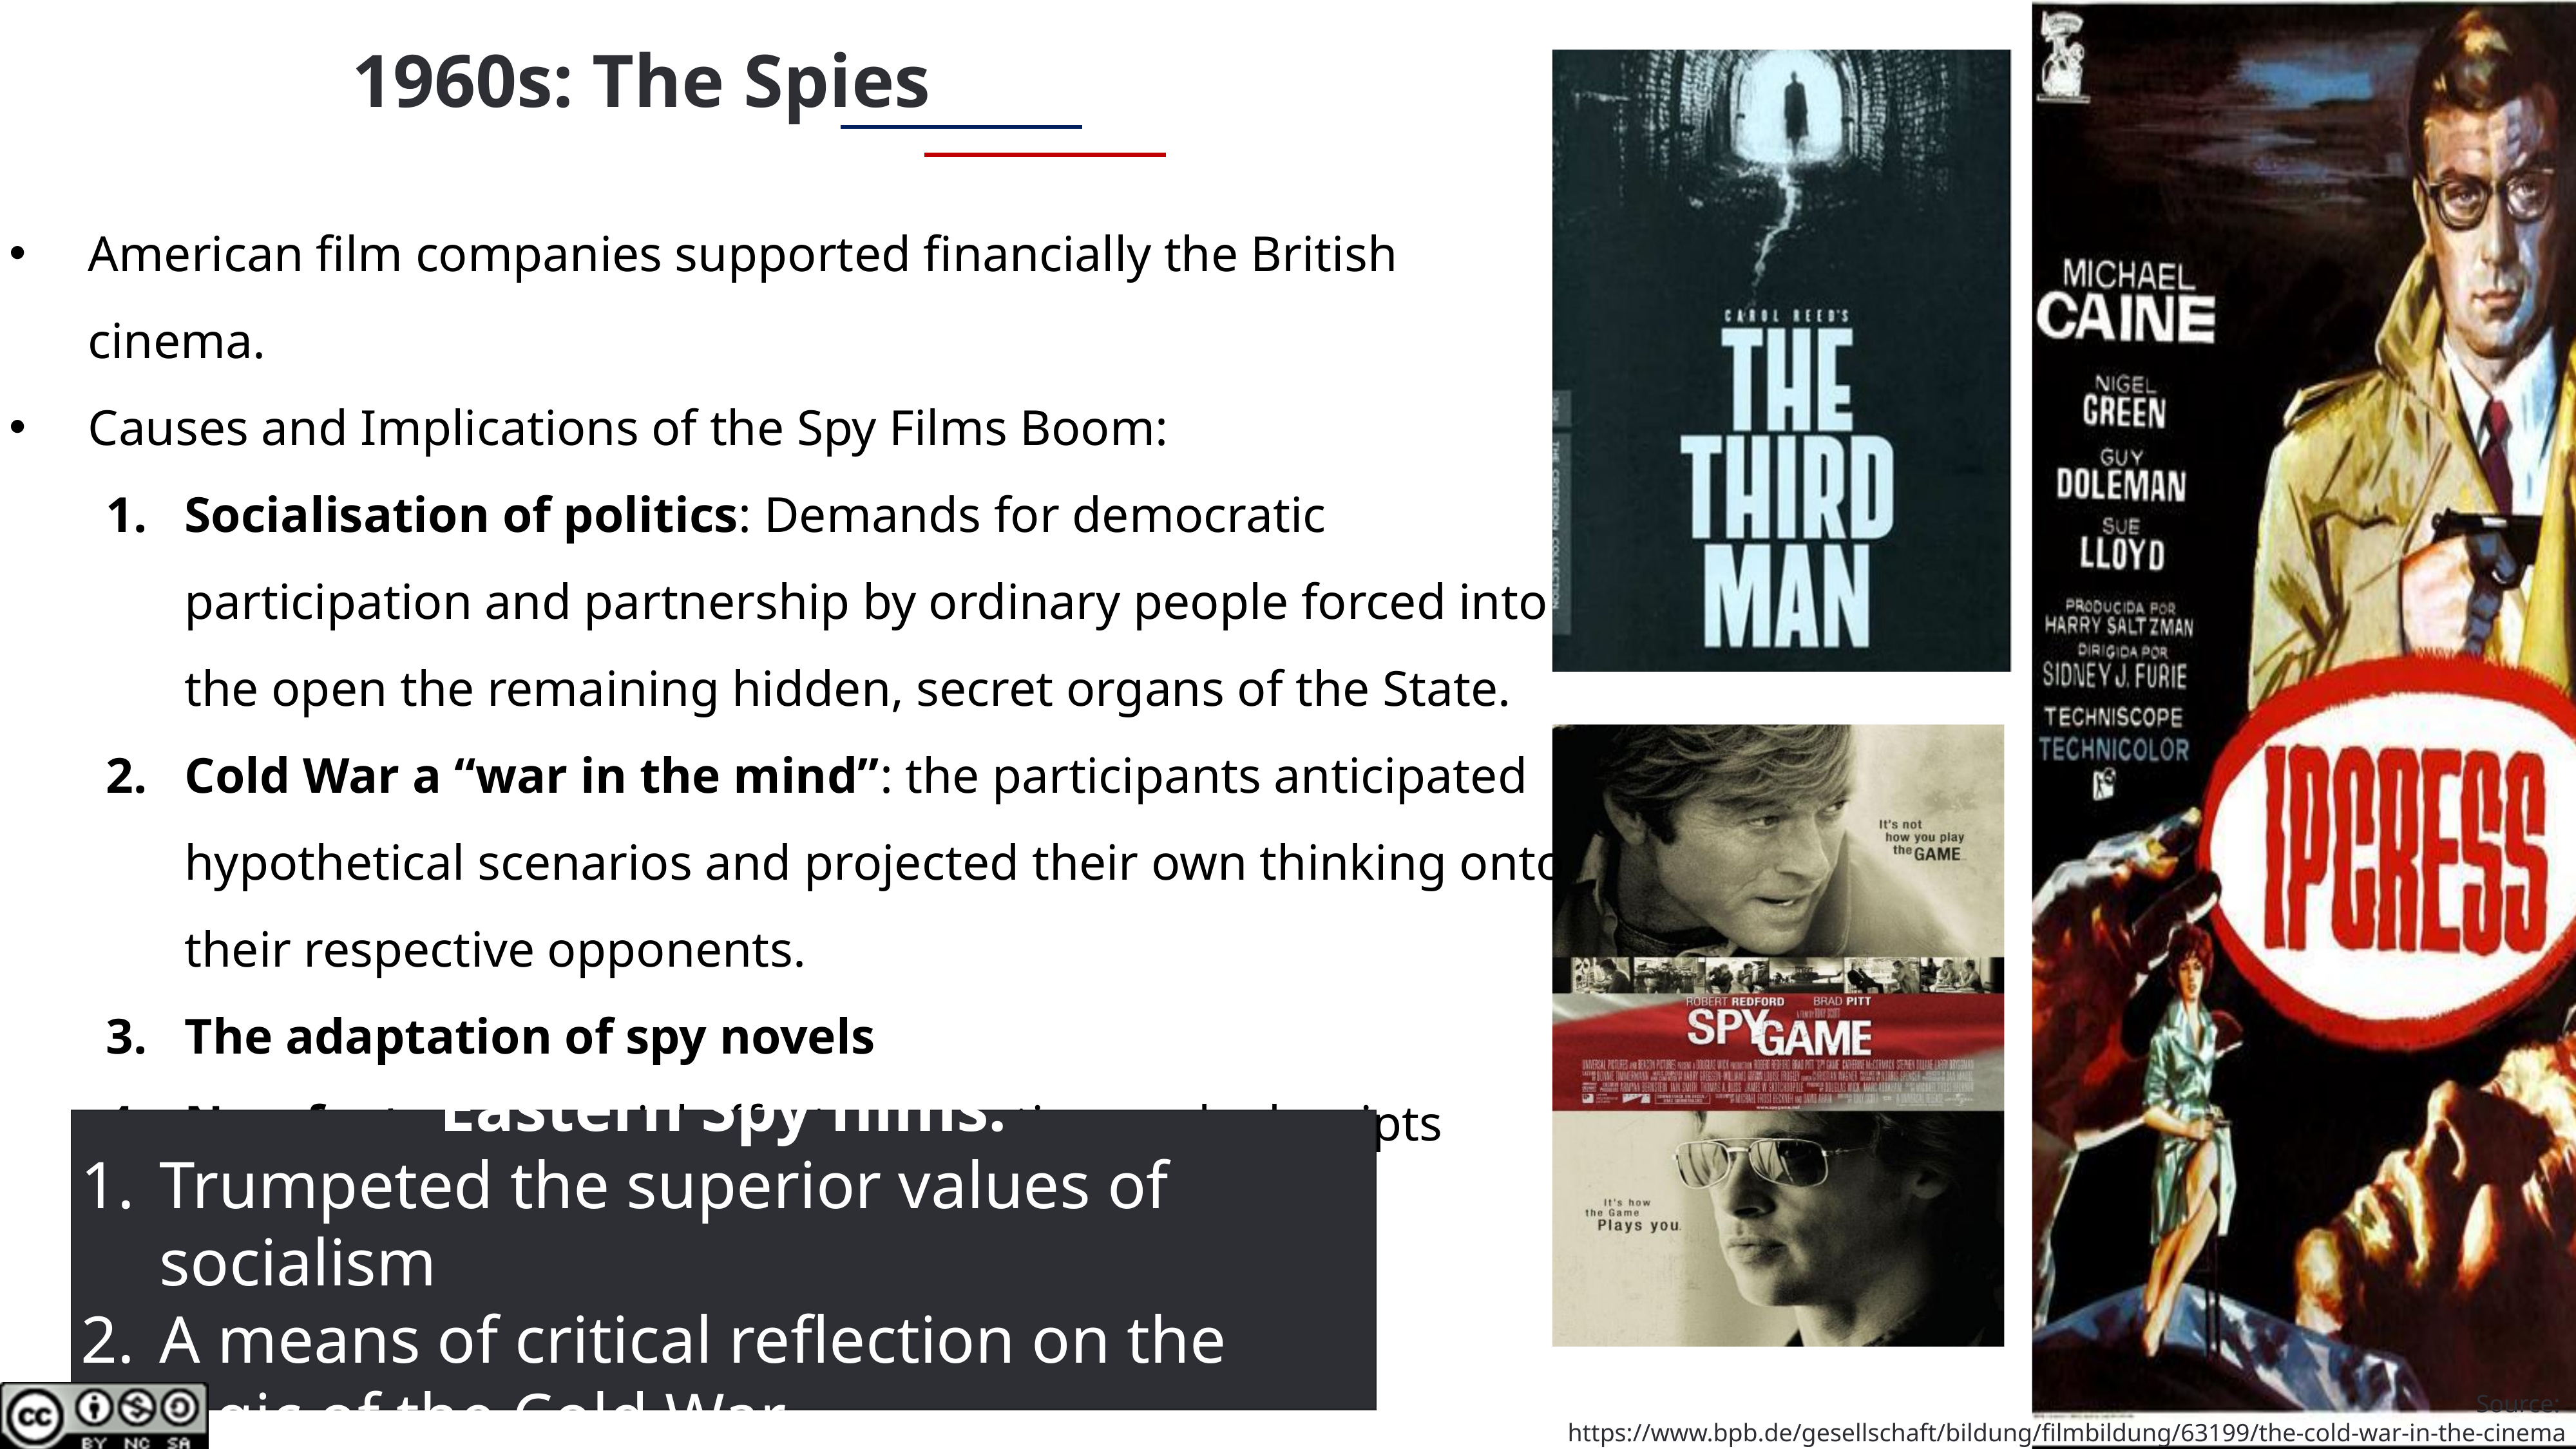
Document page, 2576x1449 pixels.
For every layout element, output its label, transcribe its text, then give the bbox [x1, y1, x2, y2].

text_box Source: https://www.bpb.de/gesellschaft/bildung/filmbildung/63199/the-cold-war-in-the-cinema [1473, 1383, 2032, 1449]
text_box American film companies supported financially the British cinema. Causes and Implications of the Spy Films Boom: Socialisation of politics: Demands for democratic participation and partnership by ordinary people forced into the open the remaining hidden, secret organs of the State. Cold War a “war in the mind”: the participants anticipated hypothetical scenarios and projected their own thinking onto their respective opponents. The adaptation of spy novels New features: special effects and action-packed scripts [0, 189, 1589, 1242]
picture [1552, 50, 2016, 672]
text_box Eastern Spy films: Trumpeted the superior values of socialism A means of critical reflection on the logic of the Cold War [71, 1110, 1377, 1410]
picture [0, 1382, 209, 1449]
picture [1552, 724, 2005, 1347]
text_box 1960s: The Spies [342, 30, 960, 127]
picture [2032, 0, 2576, 1449]
